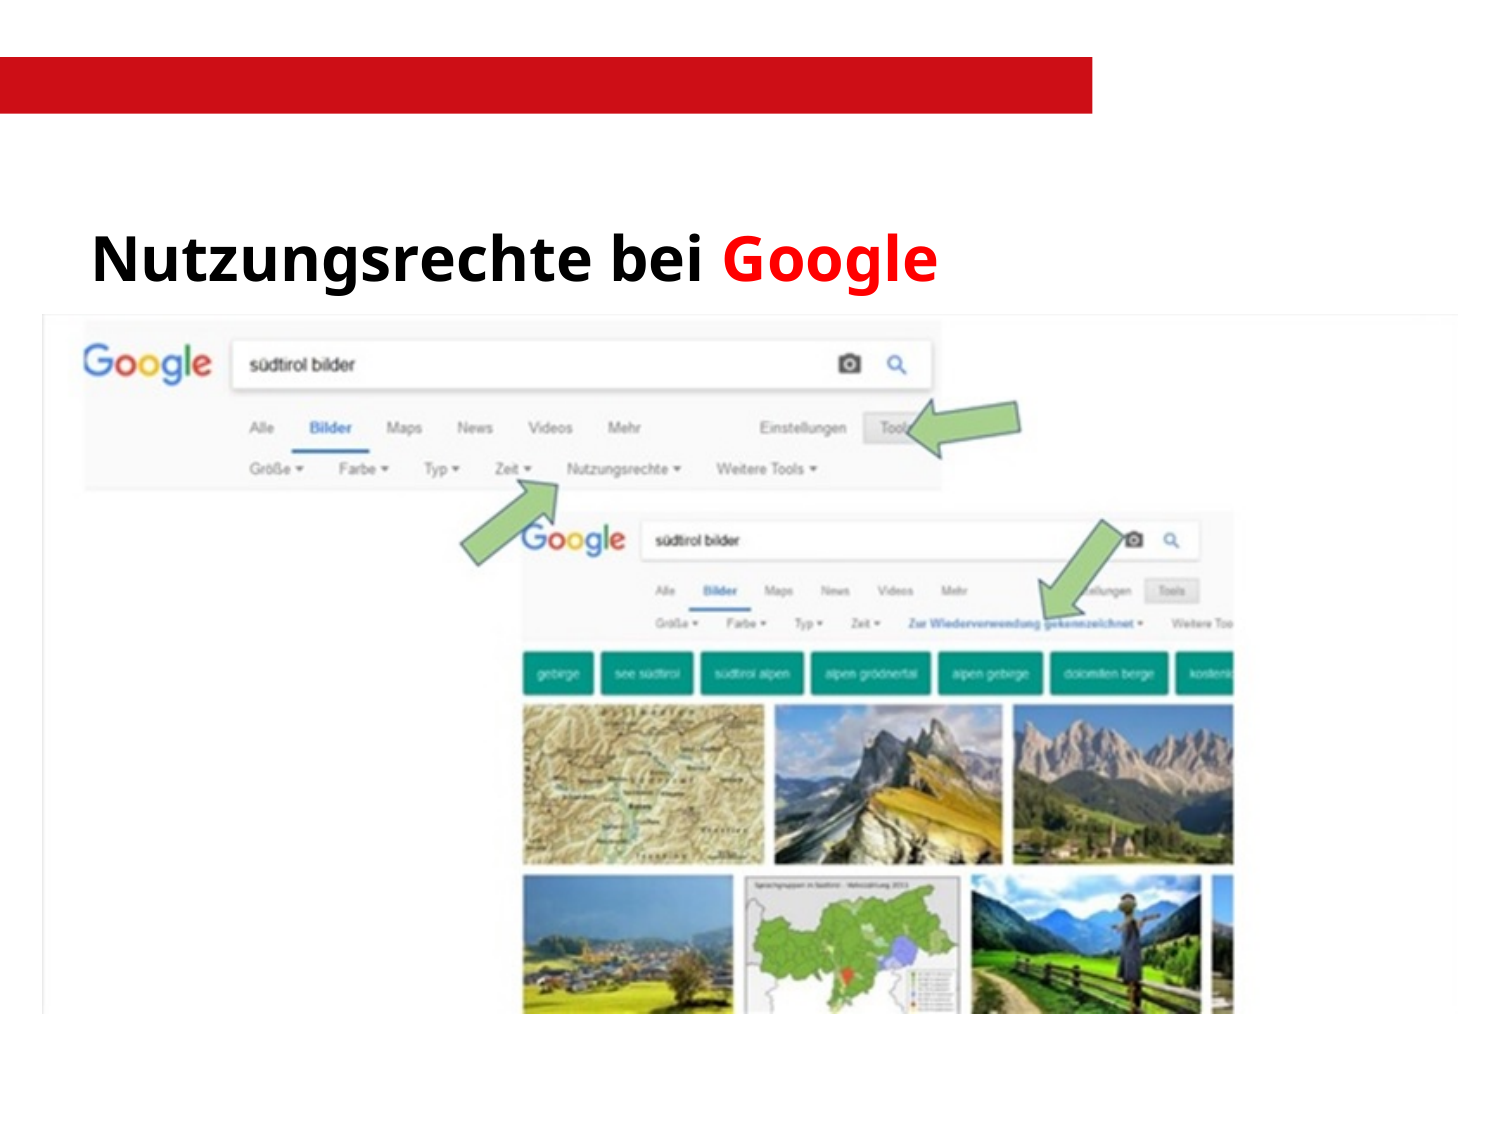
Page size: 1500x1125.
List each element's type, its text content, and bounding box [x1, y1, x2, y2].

title Nutzungsrechte bei Google [75, 172, 1425, 314]
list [42, 314, 1458, 1014]
